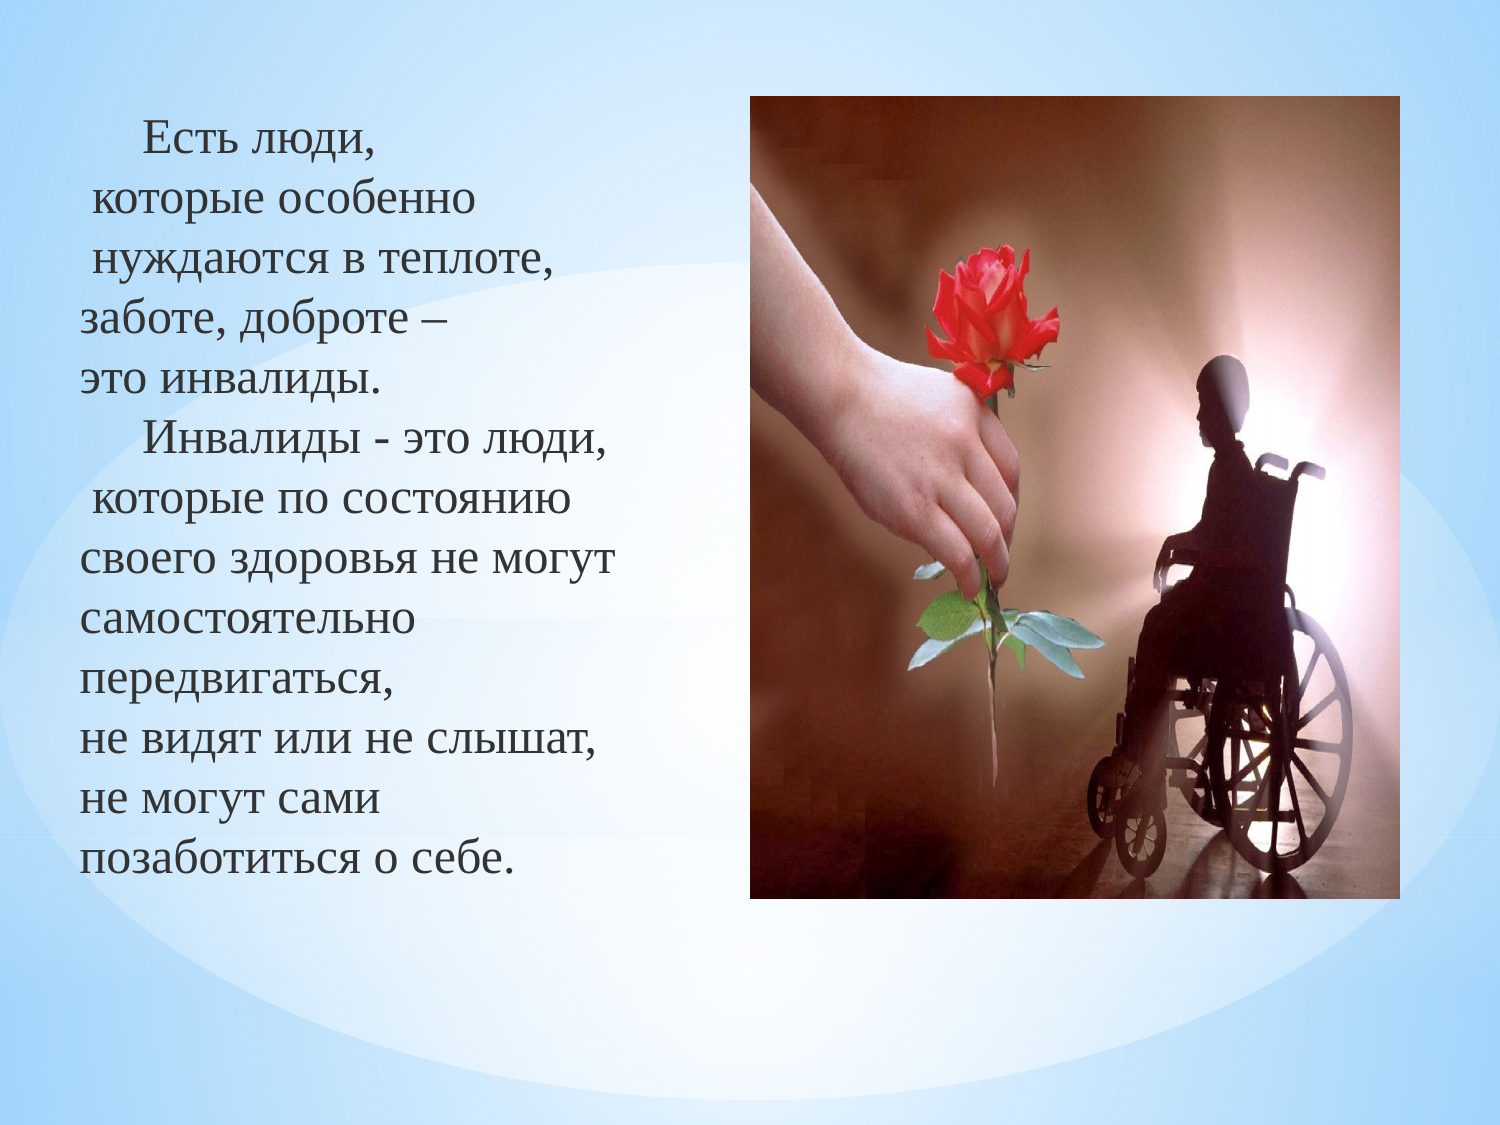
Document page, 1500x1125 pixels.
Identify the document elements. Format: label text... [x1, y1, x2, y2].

picture [749, 96, 1400, 900]
text_box Есть люди, которые особенно нуждаются в теплоте, заботе, доброте – это инвалиды. Инвалиды - это люди, которые по состоянию своего здоровья не могут самостоятельно передвигаться, не видят или не слышат, не могут сами позаботиться о себе. [64, 96, 668, 892]
